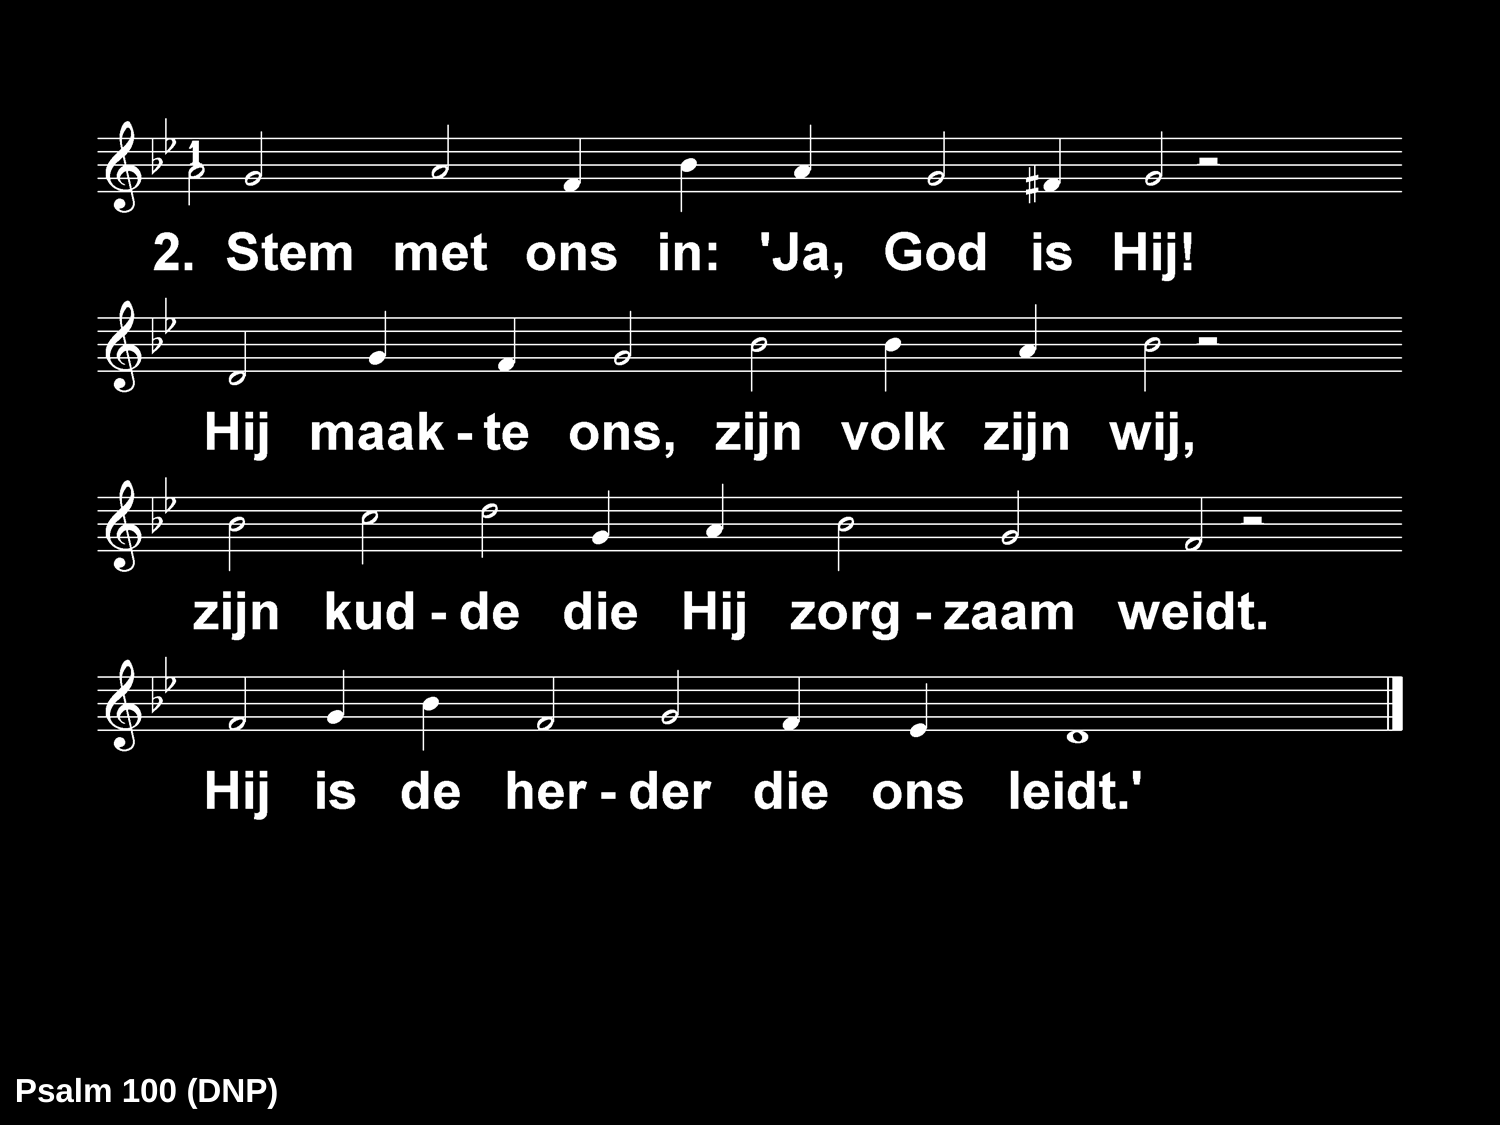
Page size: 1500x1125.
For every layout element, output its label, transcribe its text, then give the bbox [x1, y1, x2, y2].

text_box Psalm 100 (DNP) t. J.P. Kuijper; m. Genève 1551 [0, 1062, 1500, 1125]
picture [83, 103, 1417, 835]
